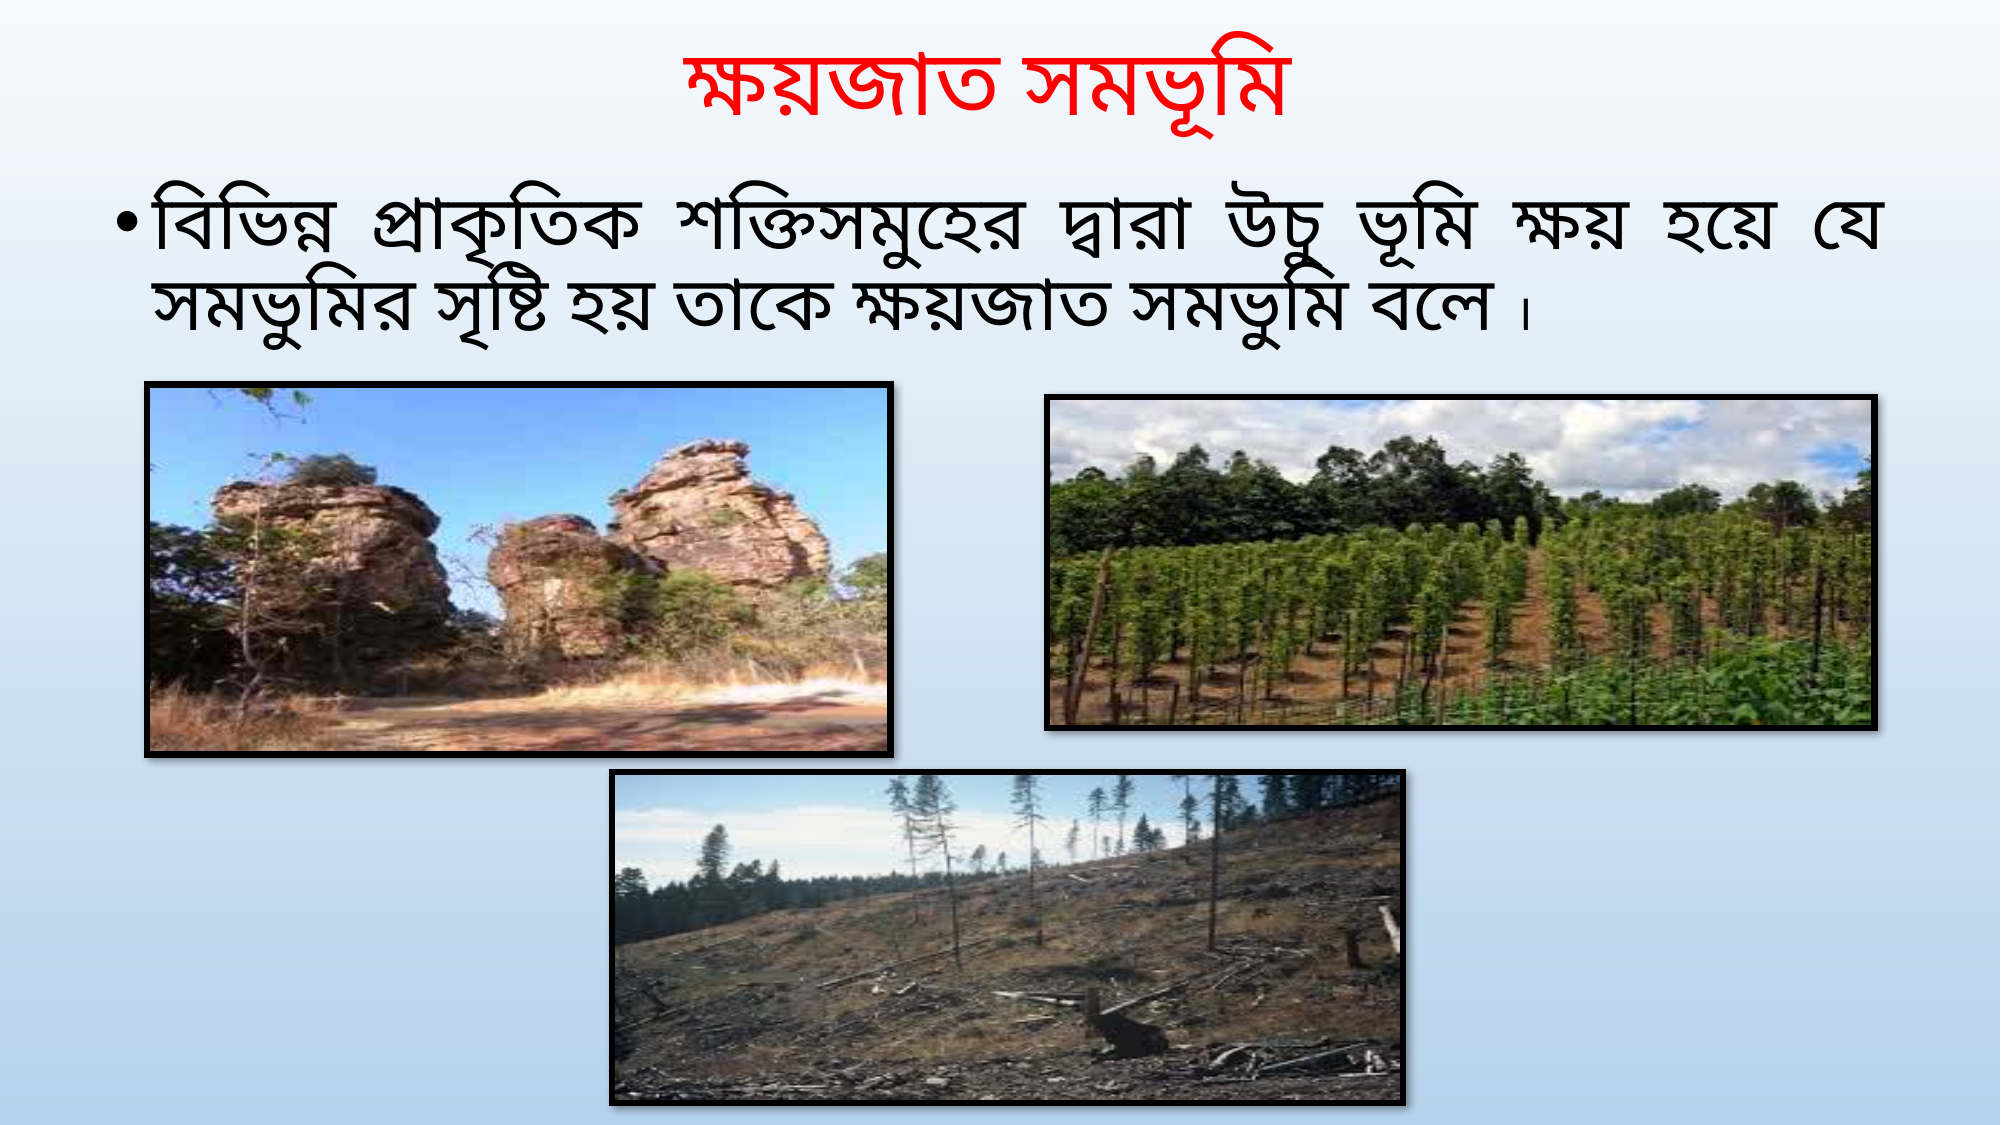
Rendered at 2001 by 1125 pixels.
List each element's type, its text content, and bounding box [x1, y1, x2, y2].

picture [614, 774, 1400, 1100]
picture [149, 387, 888, 752]
title ক্ষয়জাত সমভূমি [137, 0, 1863, 177]
picture [1049, 399, 1872, 725]
list বিভিন্ন প্রাকৃতিক শক্তিসমুহের দ্বারা উচু ভূমি ক্ষয় হয়ে যে সমভুমির সৃষ্টি হয় তাকে ক্ষয়জাত সমভুমি বলে । [99, 177, 1900, 920]
